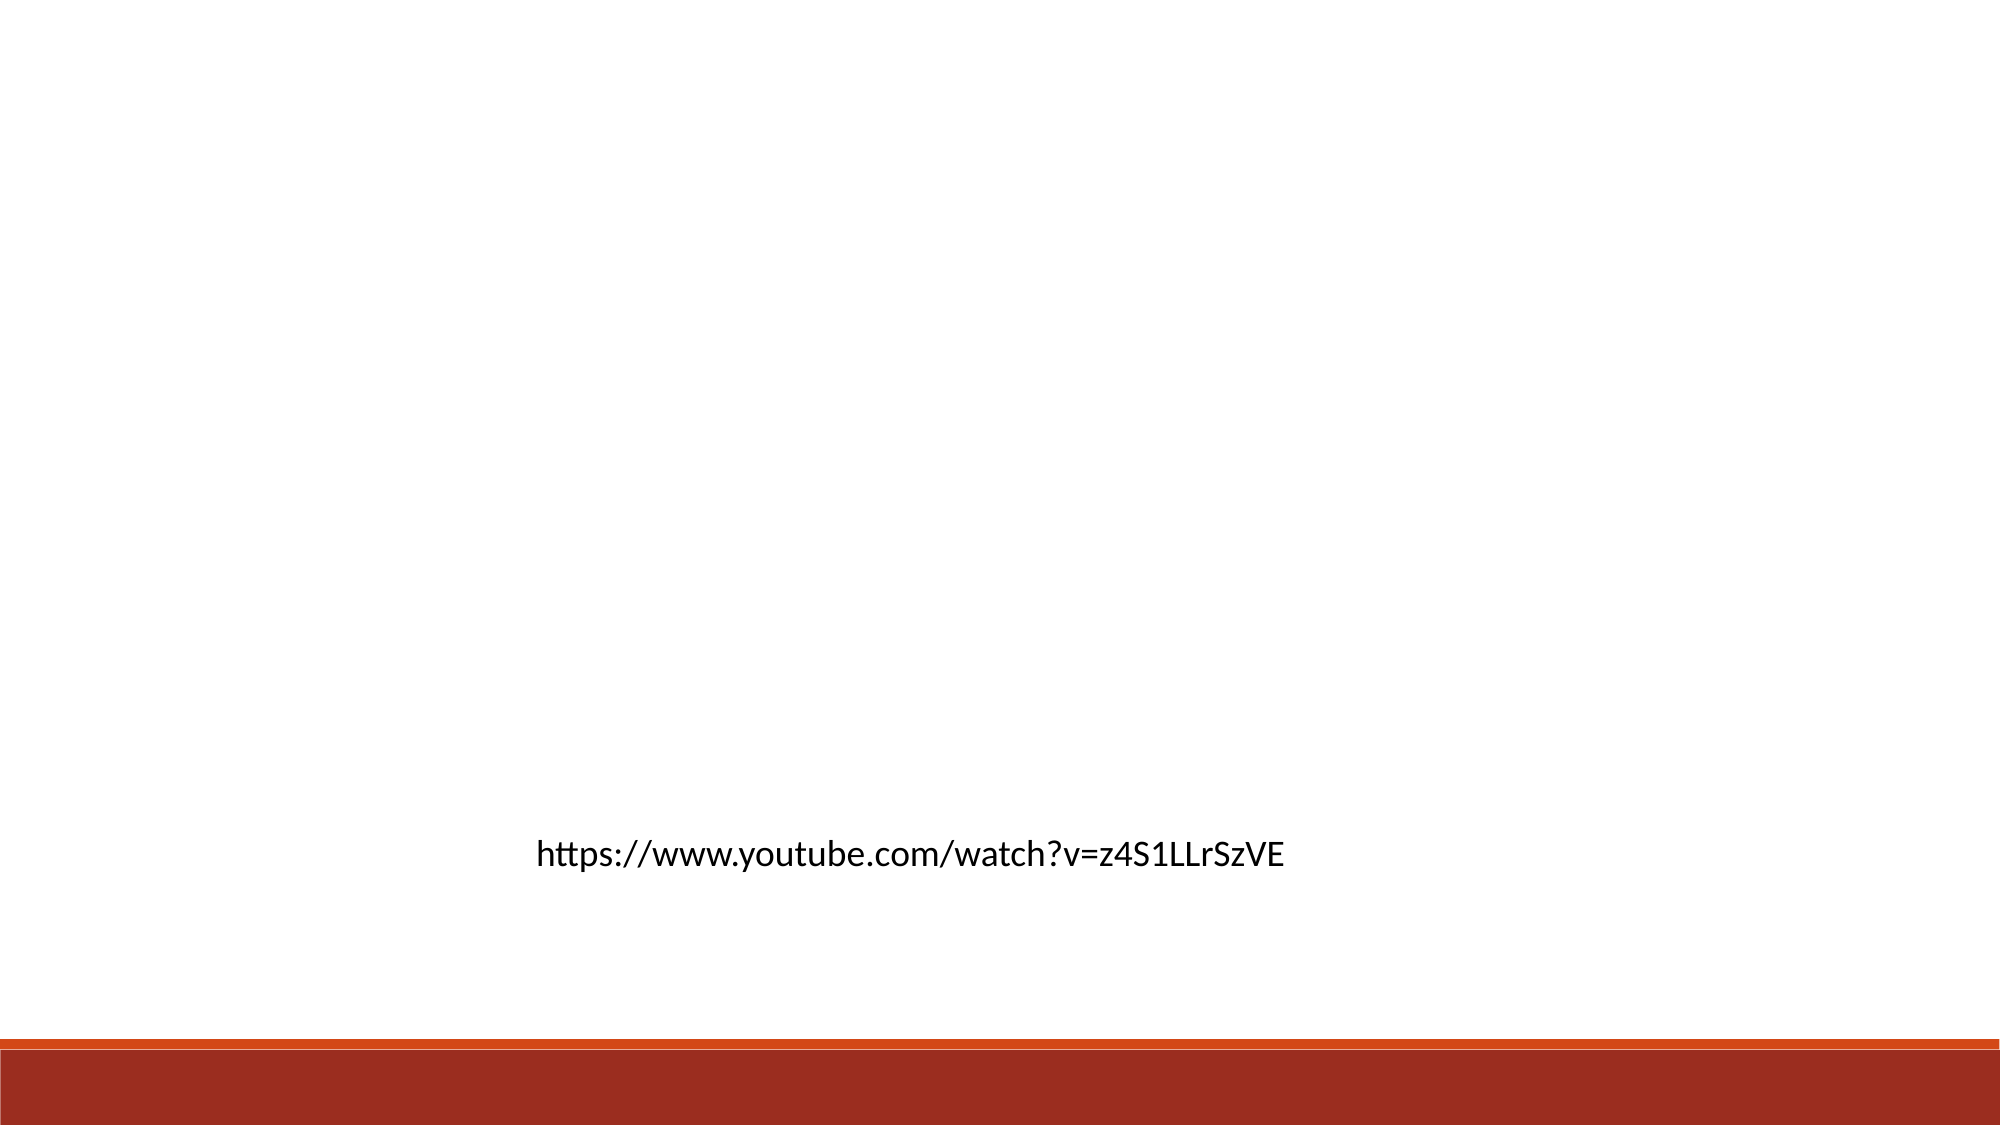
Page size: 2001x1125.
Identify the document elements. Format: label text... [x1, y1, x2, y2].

text_box https://www.youtube.com/watch?v=z4S1LLrSzVE [521, 821, 1301, 881]
